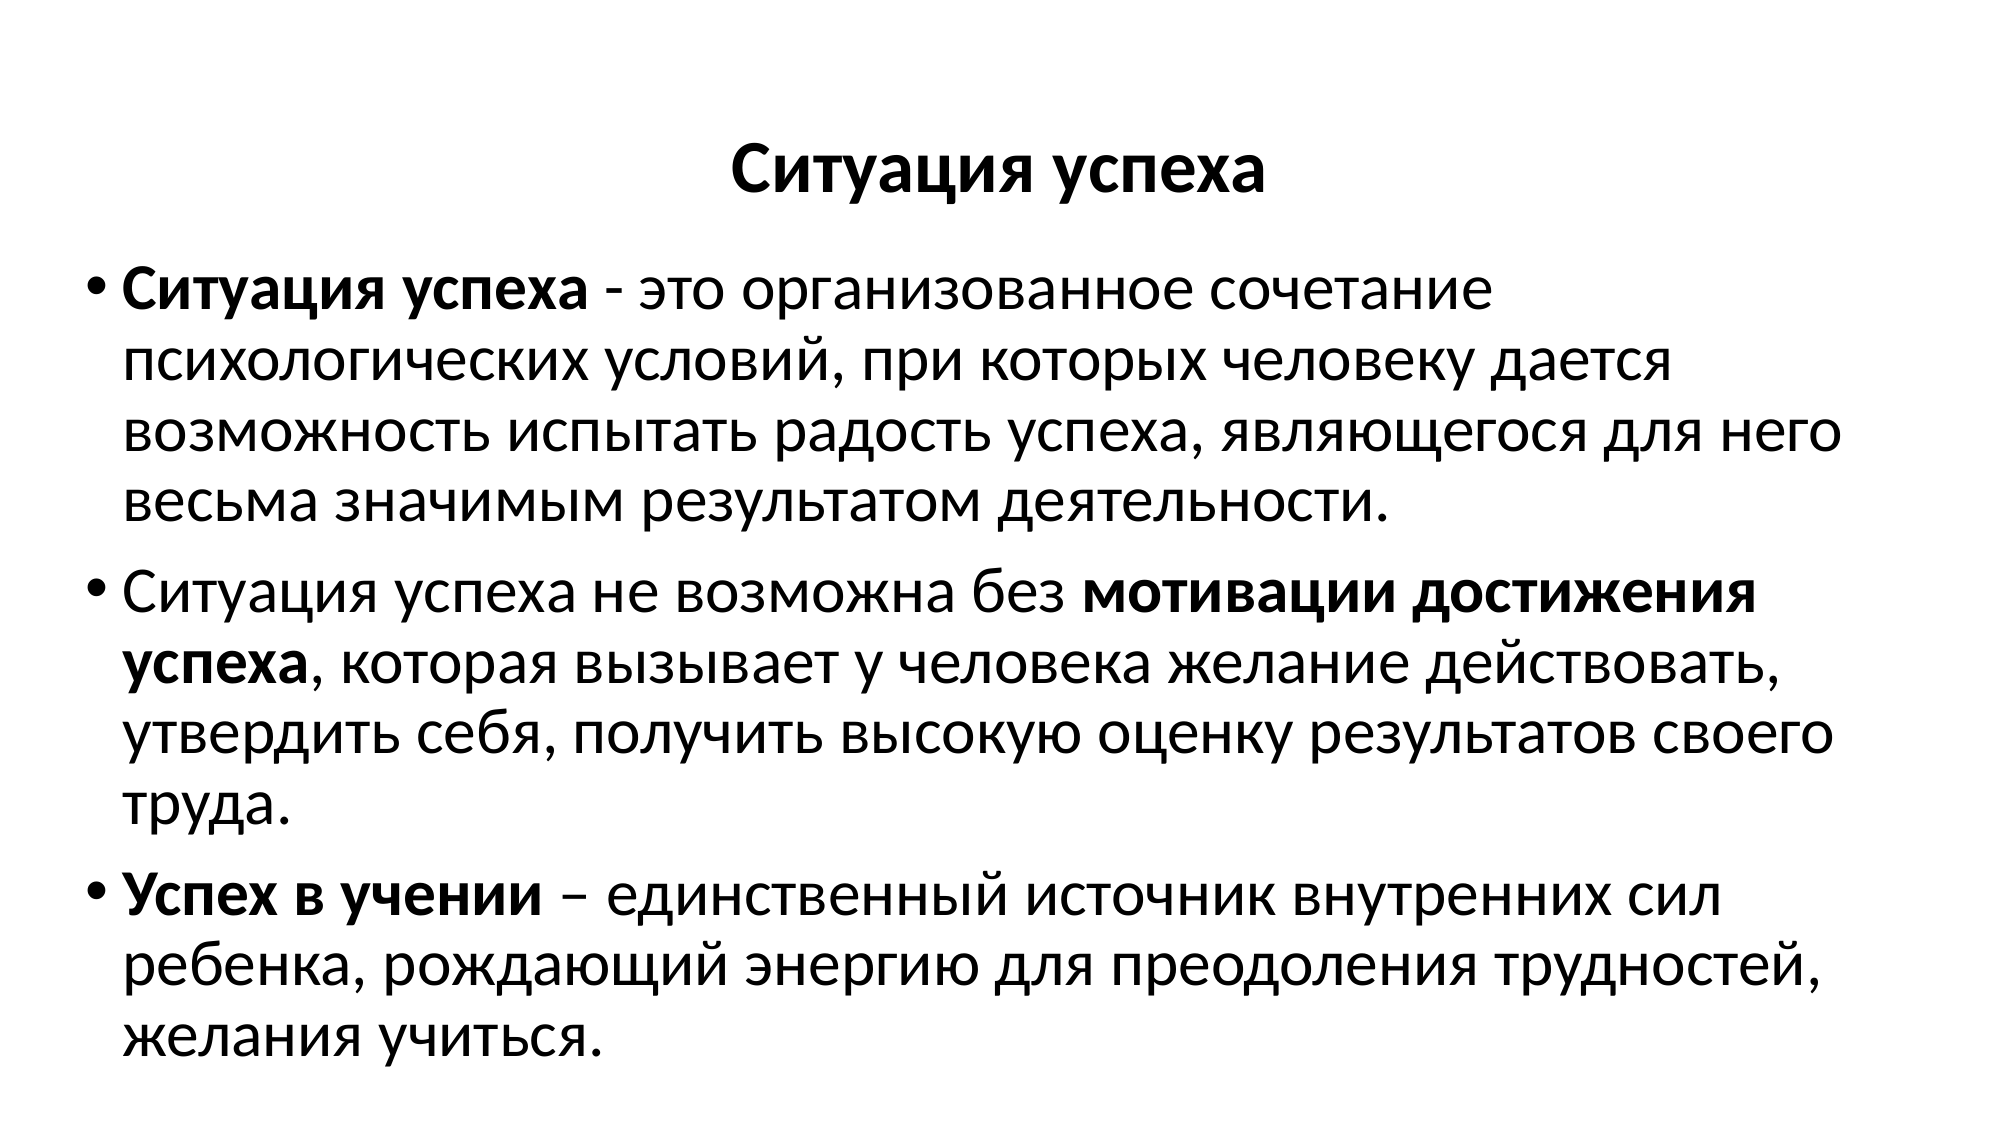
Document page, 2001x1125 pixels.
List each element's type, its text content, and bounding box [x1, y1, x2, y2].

title Ситуация успеха [137, 59, 1863, 246]
list Ситуация успеха - это организованное сочетание психологических условий, при которых человеку дается возможность испытать радость успеха, являющегося для него весьма значимым результатом деятельности. Ситуация успеха не возможна без мотивации достижения успеха, которая вызывает у человека желание действовать, утвердить себя, получить высокую оценку результатов своего труда. Успех в учении – единственный источник внутренних сил ребенка, рождающий энергию для преодоления трудностей, желания учиться. [70, 246, 1888, 1079]
